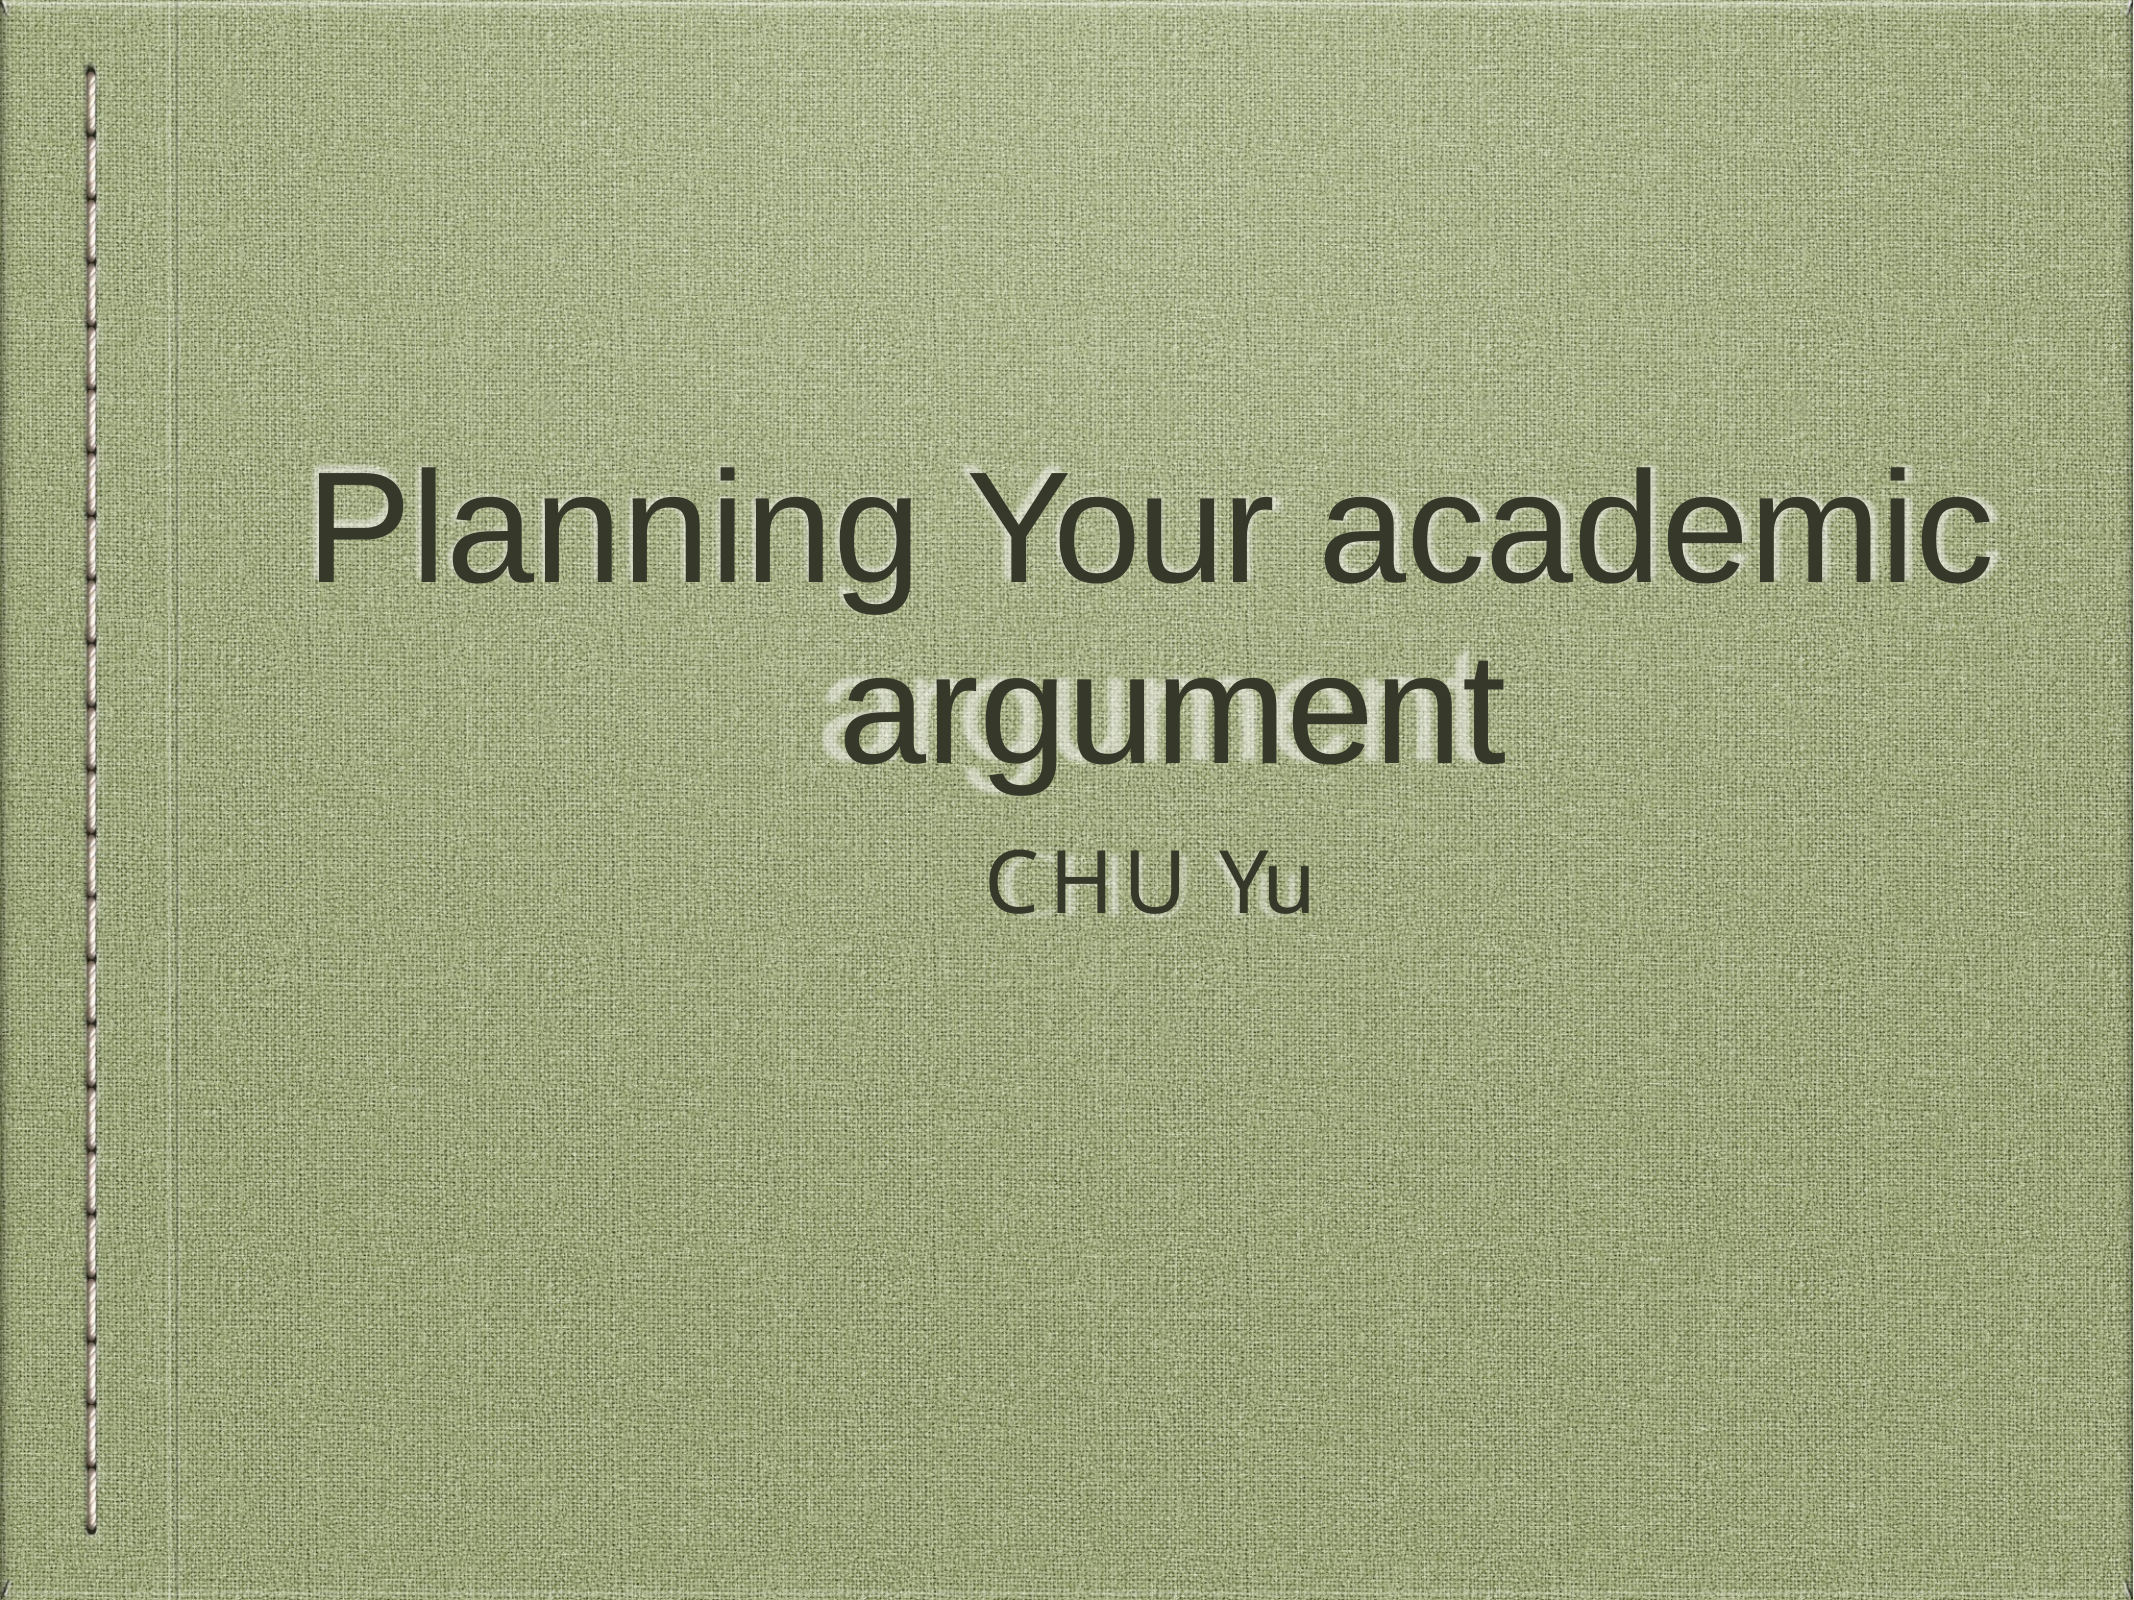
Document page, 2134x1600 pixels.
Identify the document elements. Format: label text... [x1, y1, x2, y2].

title Planning Your academic argument CHU Yu [298, 417, 2002, 932]
text_box [2002, 462, 2007, 619]
text_box [0, 0, 2134, 1600]
